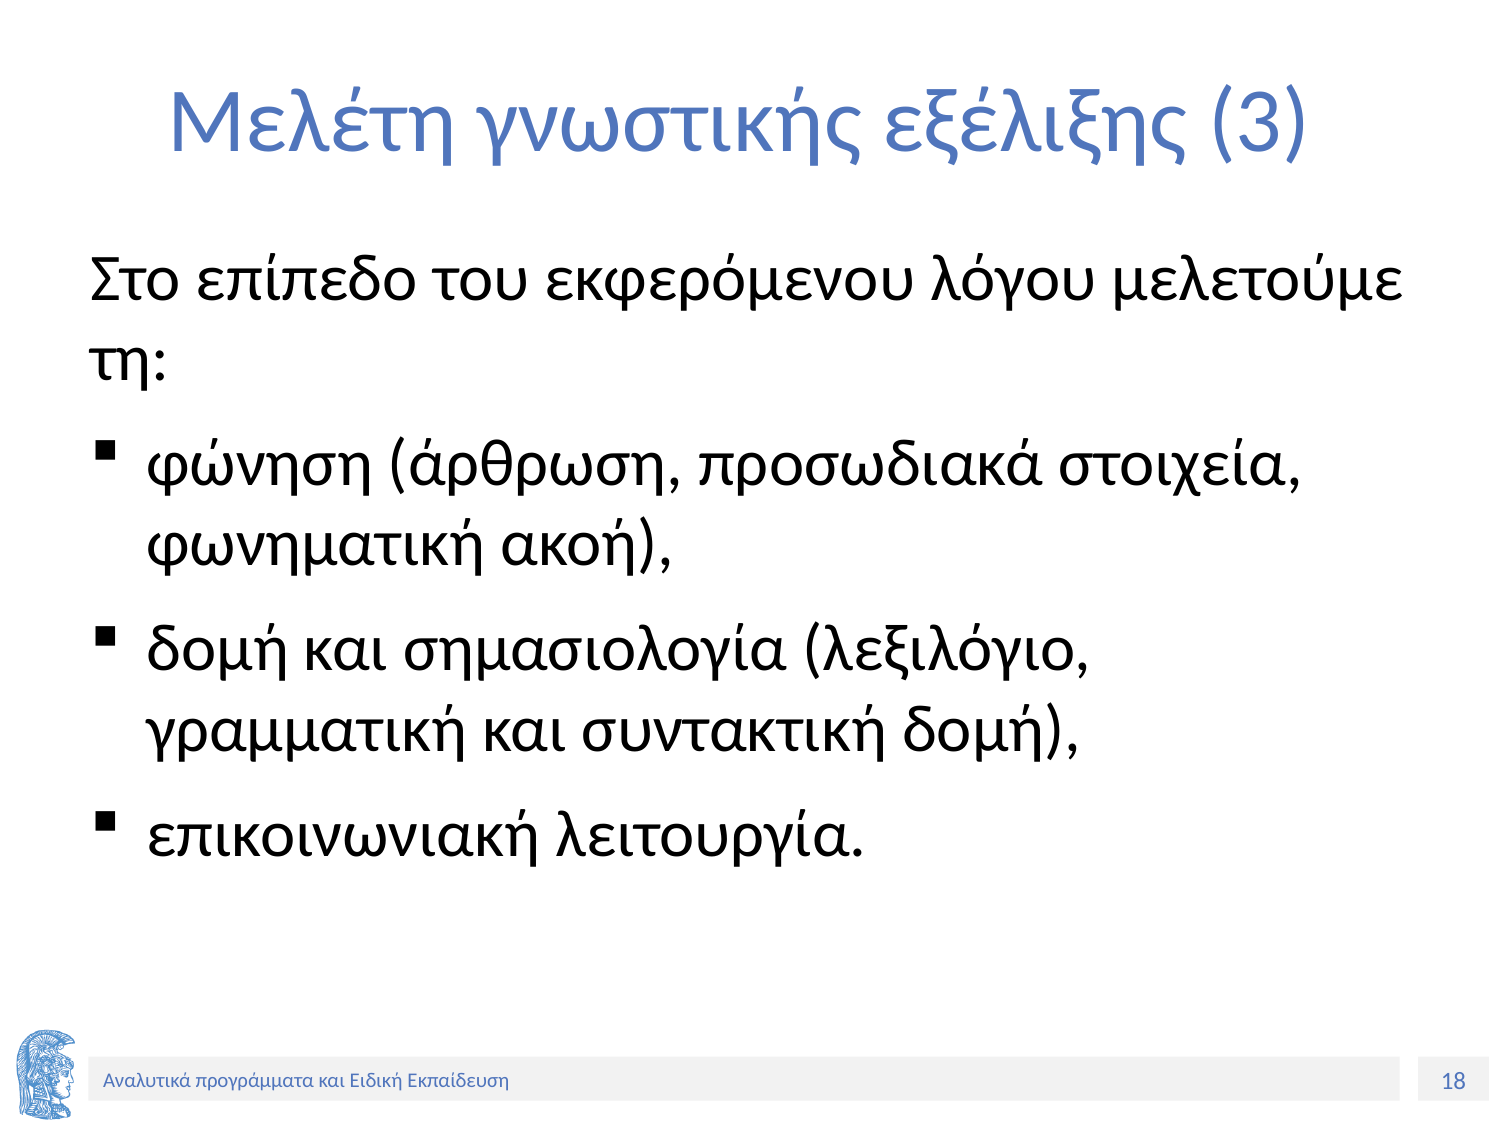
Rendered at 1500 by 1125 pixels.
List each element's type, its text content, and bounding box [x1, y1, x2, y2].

list Στο επίπεδο του εκφερόμενου λόγου μελετούμε τη: φώνηση (άρθρωση, προσωδιακά στοιχεία, φωνηματική ακοή), δομή και σημασιολογία (λεξιλόγιο, γραμματική και συντακτική δομή), επικοινωνιακή λειτουργία. [75, 226, 1425, 1024]
picture [9, 1026, 81, 1120]
title Μελέτη γνωστικής εξέλιξης (3) [75, 45, 1425, 185]
